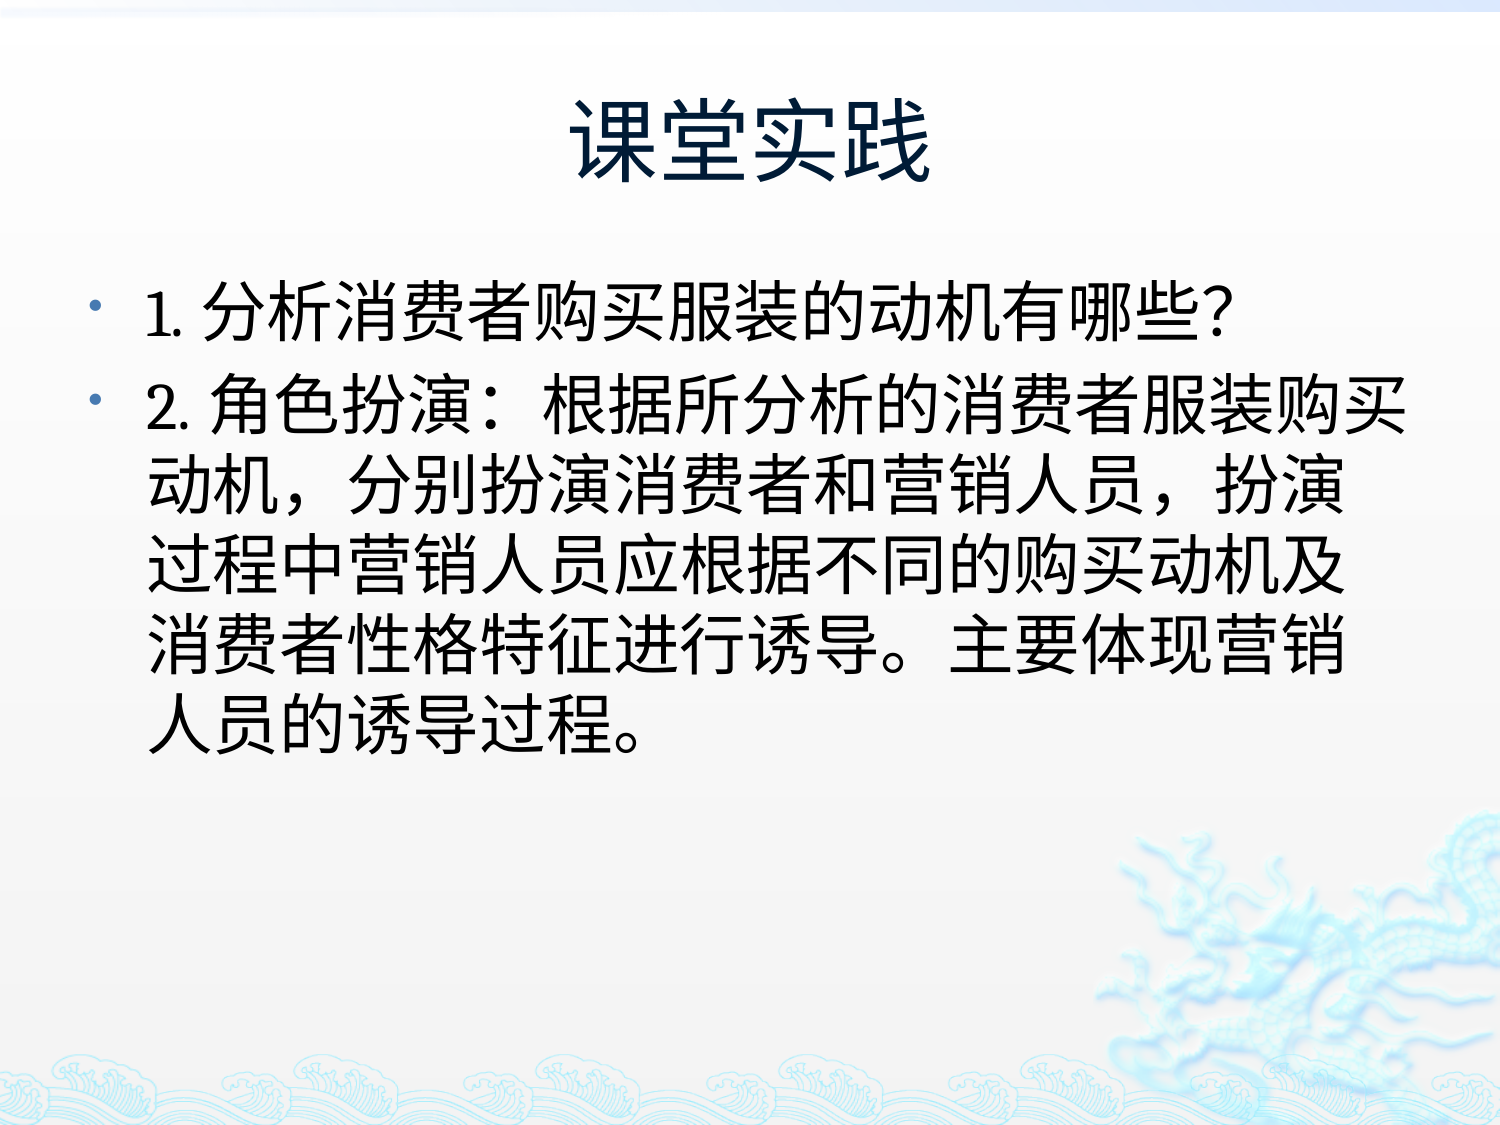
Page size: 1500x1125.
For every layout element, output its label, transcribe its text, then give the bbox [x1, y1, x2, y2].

list 1.分析消费者购买服装的动机有哪些？ 2.角色扮演：根据所分析的消费者服装购买动机，分别扮演消费者和营销人员，扮演过程中营销人员应根据不同的购买动机及消费者性格特征进行诱导。主要体现营销人员的诱导过程。 [75, 262, 1425, 1005]
title 课堂实践 [75, 45, 1425, 233]
